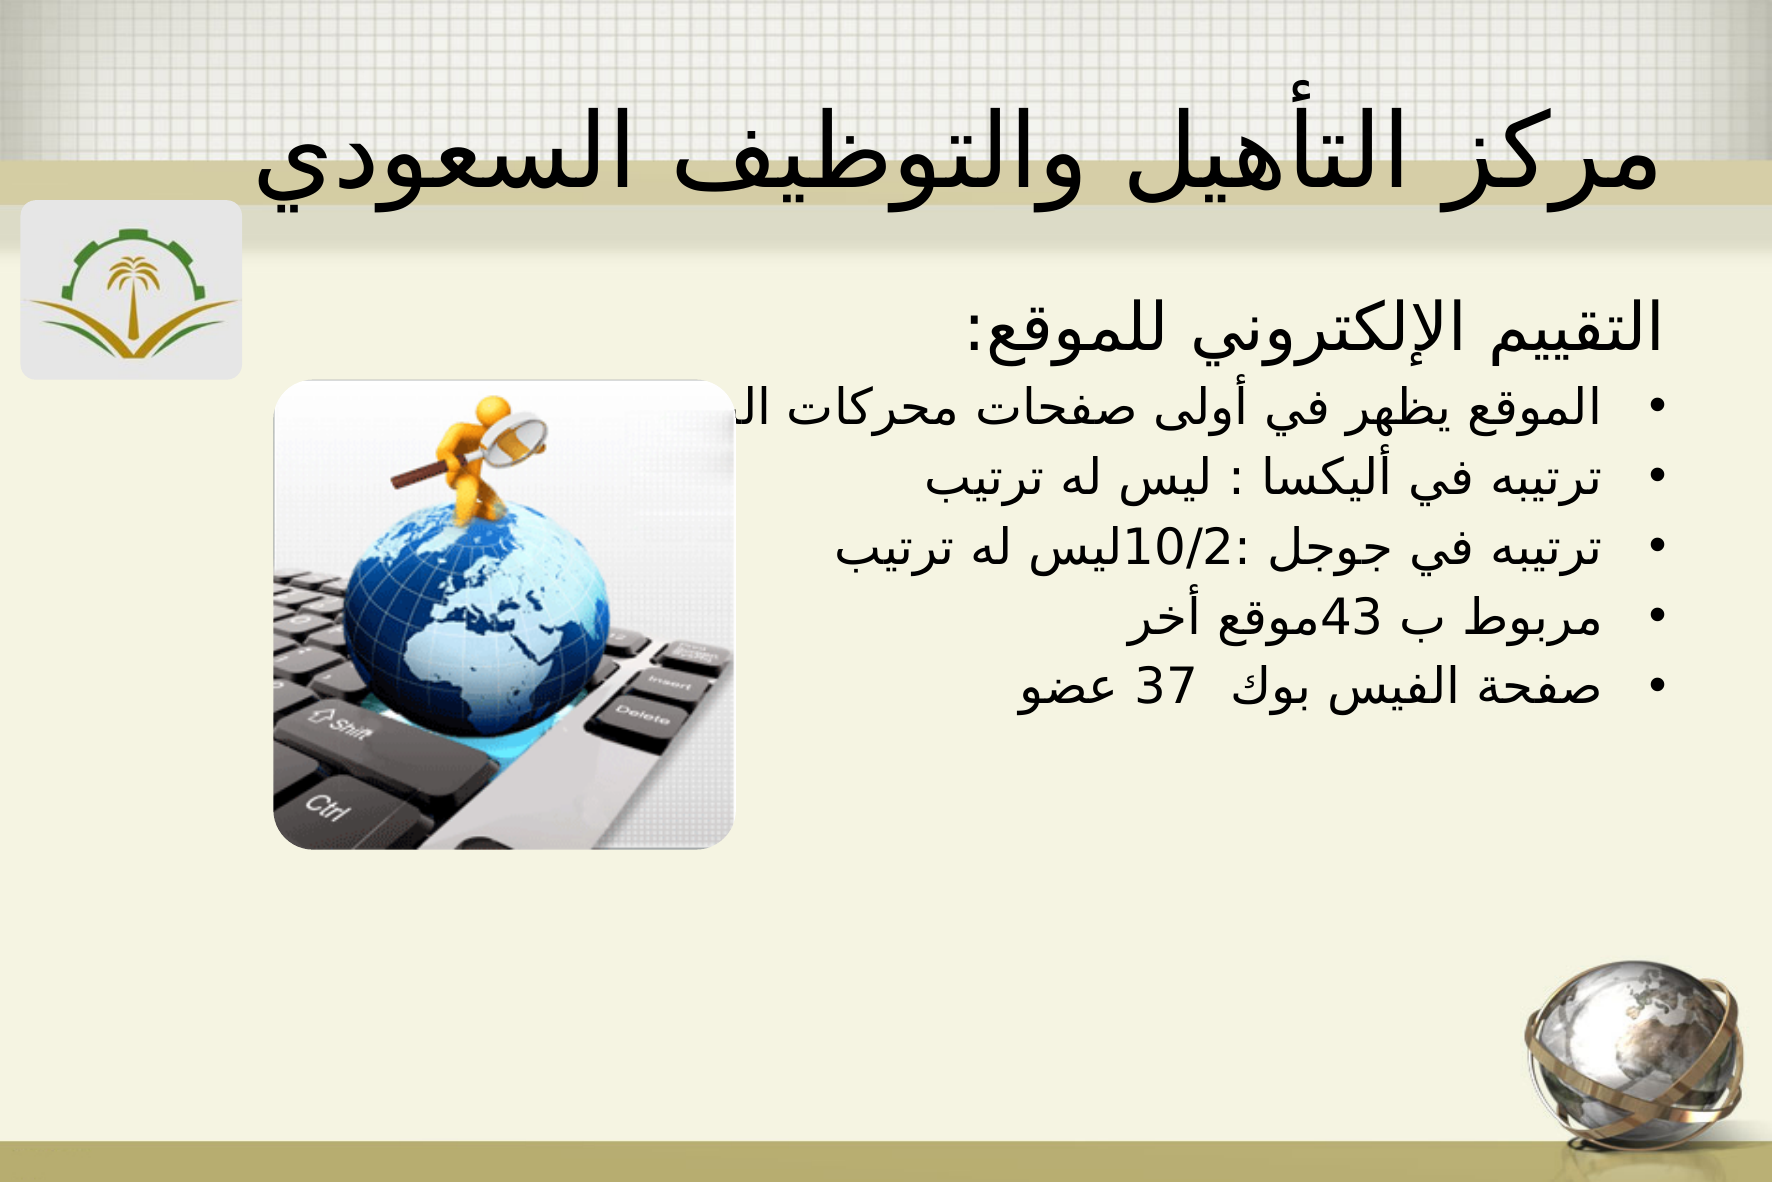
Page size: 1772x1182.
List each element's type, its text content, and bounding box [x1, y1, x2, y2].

title مركز التأهيل والتوظيف السعودي [88, 47, 1684, 245]
picture [0, 0, 1772, 1182]
list التقييم الإلكتروني للموقع: الموقع يظهر في أولى صفحات محركات البحث ترتيبه في أليكسا : ليس له ترتيب ترتيبه في جوجل :10/2ليس له ترتيب مربوط ب 43موقع أخر صفحة الفيس بوك 37 عضو [88, 275, 1684, 1056]
